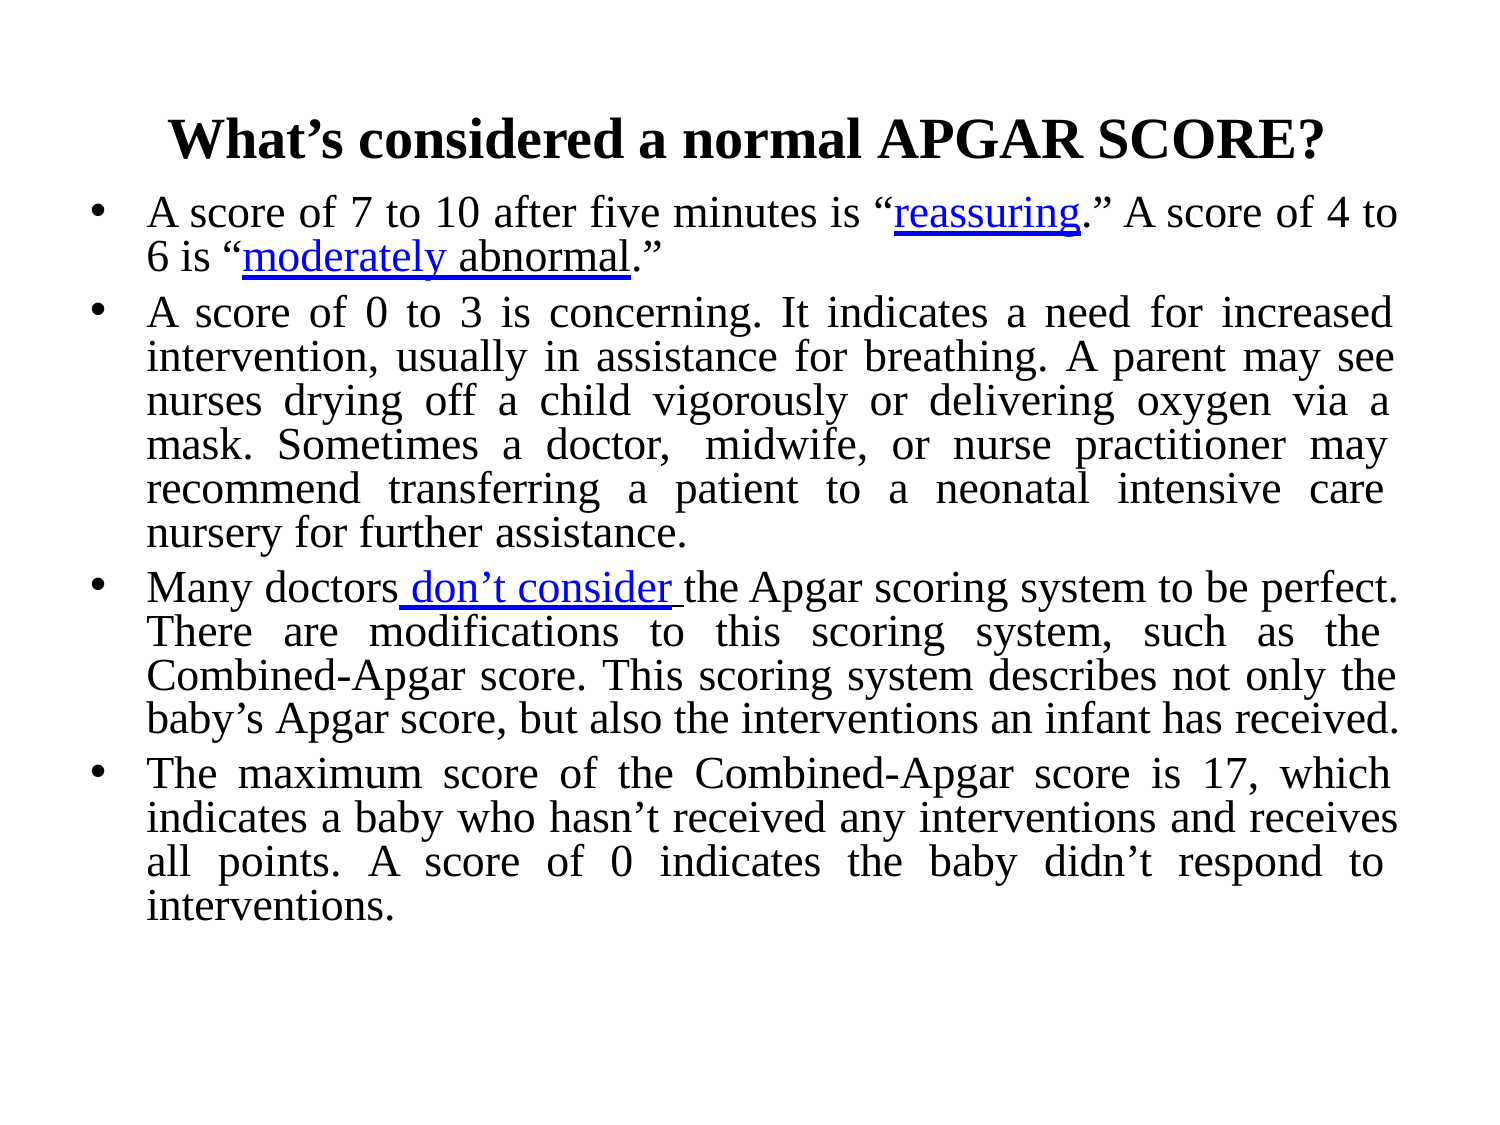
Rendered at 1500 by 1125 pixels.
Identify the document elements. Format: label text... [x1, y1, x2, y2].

text_box A score of 7 to 10 after five minutes is “reassuring.” A score of 4 to 6 is “moderately abnormal.” A score of 0 to 3 is concerning. It indicates a need for increased intervention, usually in assistance for breathing. A parent may see nurses drying off a child vigorously or delivering oxygen via a mask. Sometimes a doctor, midwife, or nurse practitioner may recommend transferring a patient to a neonatal intensive care nursery for further assistance. Many doctors don’t consider the Apgar scoring system to be perfect. There are modifications to this scoring system, such as the Combined-Apgar score. This scoring system describes not only the baby’s Apgar score, but also the interventions an infant has received. The maximum score of the Combined-Apgar score is 17, which indicates a baby who hasn’t received any interventions and receives all points. A score of 0 indicates the baby didn’t respond to interventions. [87, 180, 1413, 930]
title What’s considered a normal APGAR SCORE? [165, 98, 1335, 180]
